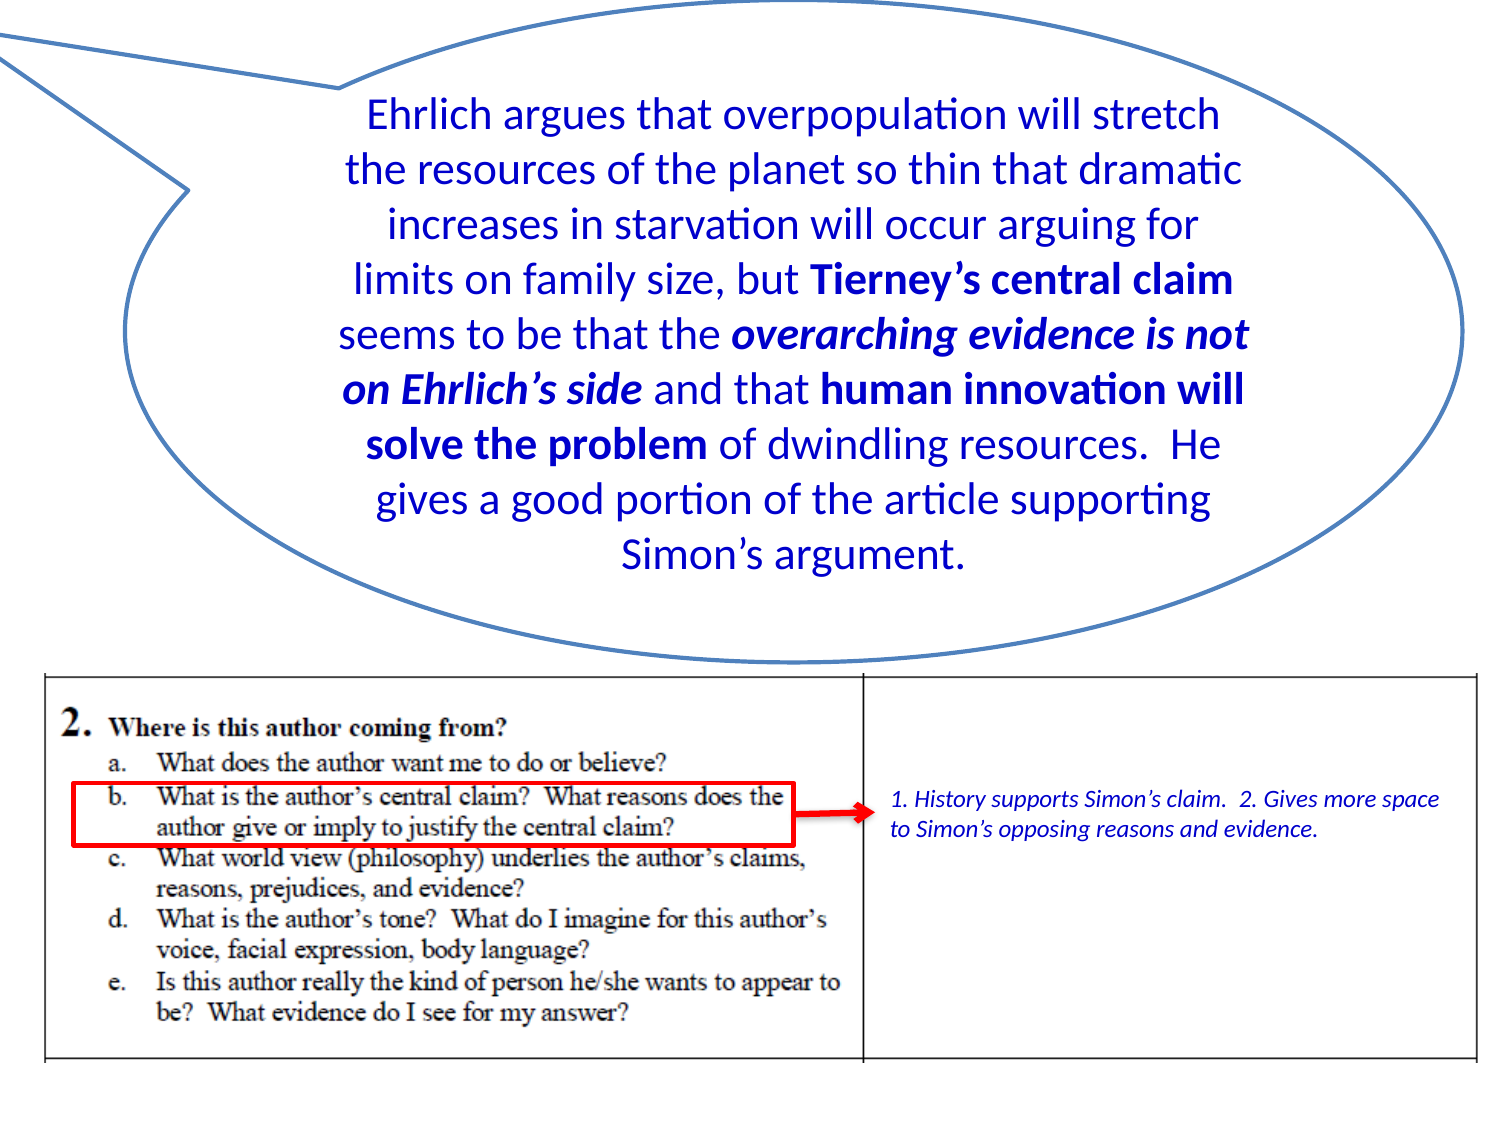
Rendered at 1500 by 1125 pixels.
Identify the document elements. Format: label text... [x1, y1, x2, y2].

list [0, 673, 1500, 1063]
text_box Ehrlich argues that overpopulation will stretch the resources of the planet so thin that dramatic increases in starvation will occur arguing for limits on family size, but Tierney’s central claim seems to be that the overarching evidence is not on Ehrlich’s side and that human innovation will solve the problem of dwindling resources. He gives a good portion of the article supporting Simon’s argument. [0, 0, 1465, 665]
